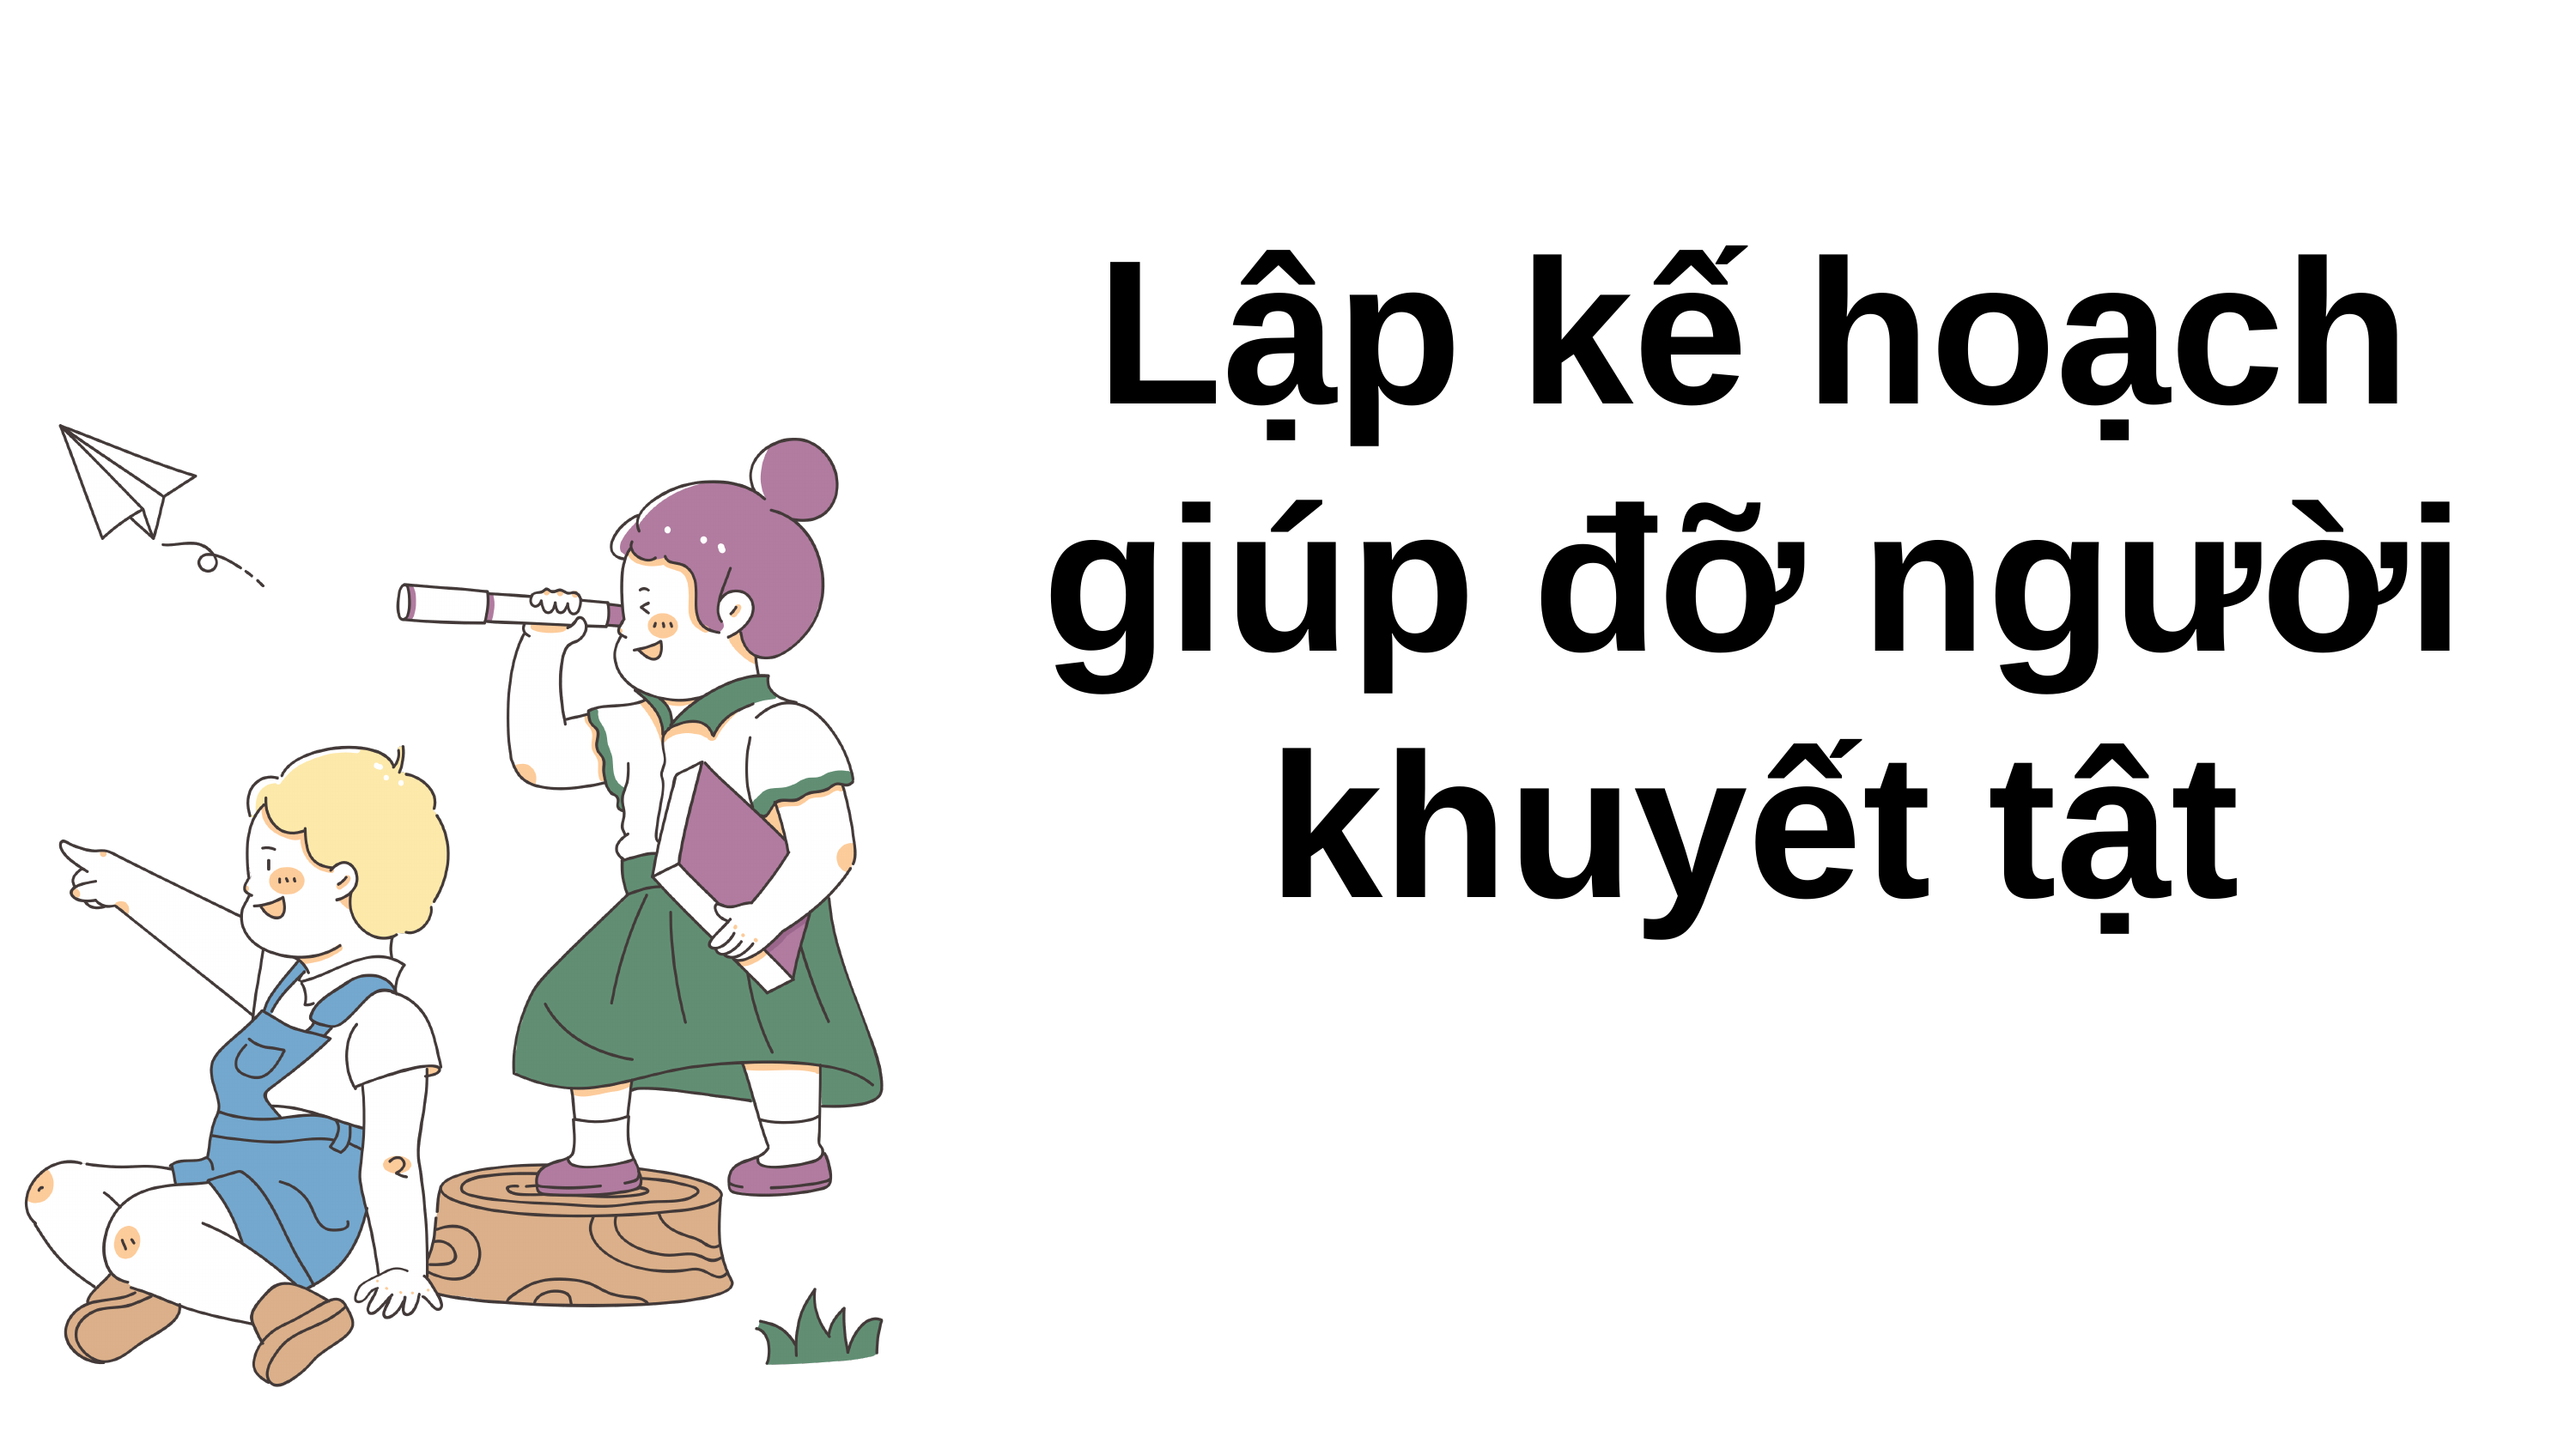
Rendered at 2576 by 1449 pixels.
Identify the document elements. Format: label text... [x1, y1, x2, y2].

text_box [21, 423, 890, 1387]
text_box Lập kế hoạch giúp đỡ người khuyết tật [869, 198, 2576, 939]
